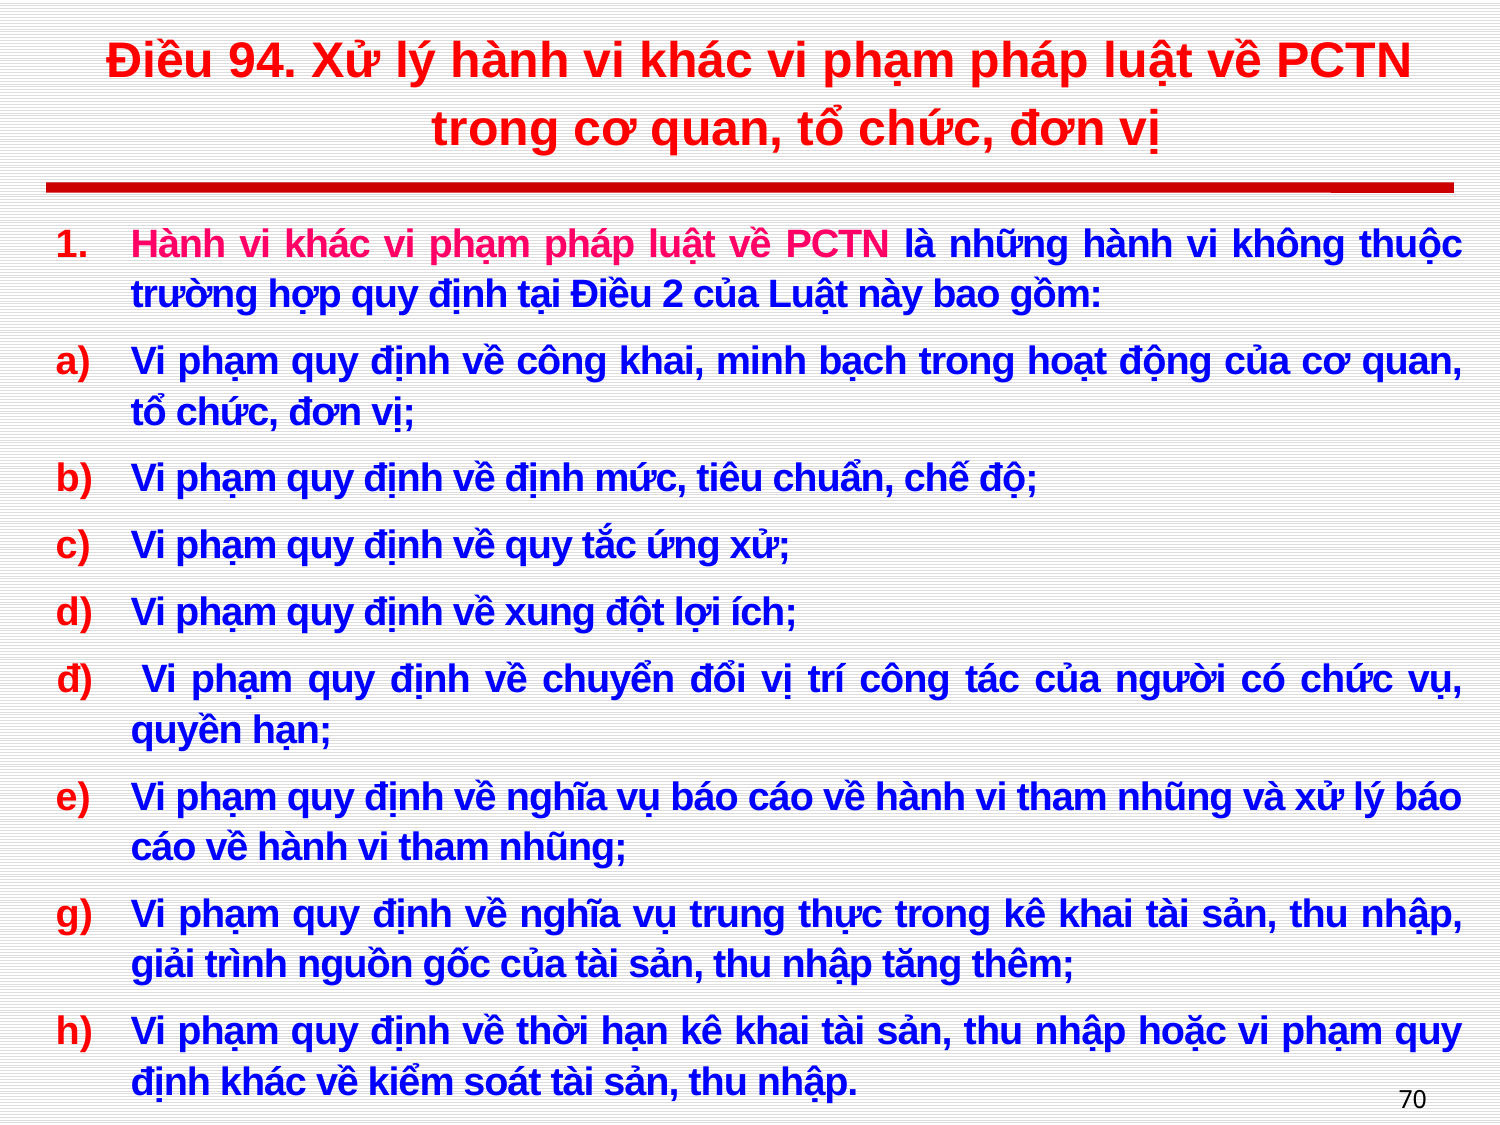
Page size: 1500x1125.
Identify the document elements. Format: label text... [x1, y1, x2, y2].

text_box Hành vi khác vi phạm pháp luật về PCTN là những hành vi không thuộc trường hợp quy định tại Điều 2 của Luật này bao gồm: Vi phạm quy định về công khai, minh bạch trong hoạt động của cơ quan, tổ chức, đơn vị; Vi phạm quy định về định mức, tiêu chuẩn, chế độ; Vi phạm quy định về quy tắc ứng xử; Vi phạm quy định về xung đột lợi ích; đ) Vi phạm quy định về chuyển đổi vị trí công tác của người có chức vụ, quyền hạn; Vi phạm quy định về nghĩa vụ báo cáo về hành vi tham nhũng và xử lý báo cáo về hành vi tham nhũng; Vi phạm quy định về nghĩa vụ trung thực trong kê khai tài sản, thu nhập, giải trình nguồn gốc của tài sản, thu nhập tăng thêm; Vi phạm quy định về thời hạn kê khai tài sản, thu nhập hoặc vi phạm quy định khác về kiểm soát tài sản, thu nhập. [23, 199, 1477, 1088]
title Điều 94. Xử lý hành vi khác vi phạm pháp luật về PCTN trong cơ quan, tổ chức, đơn vị [38, 24, 1463, 150]
